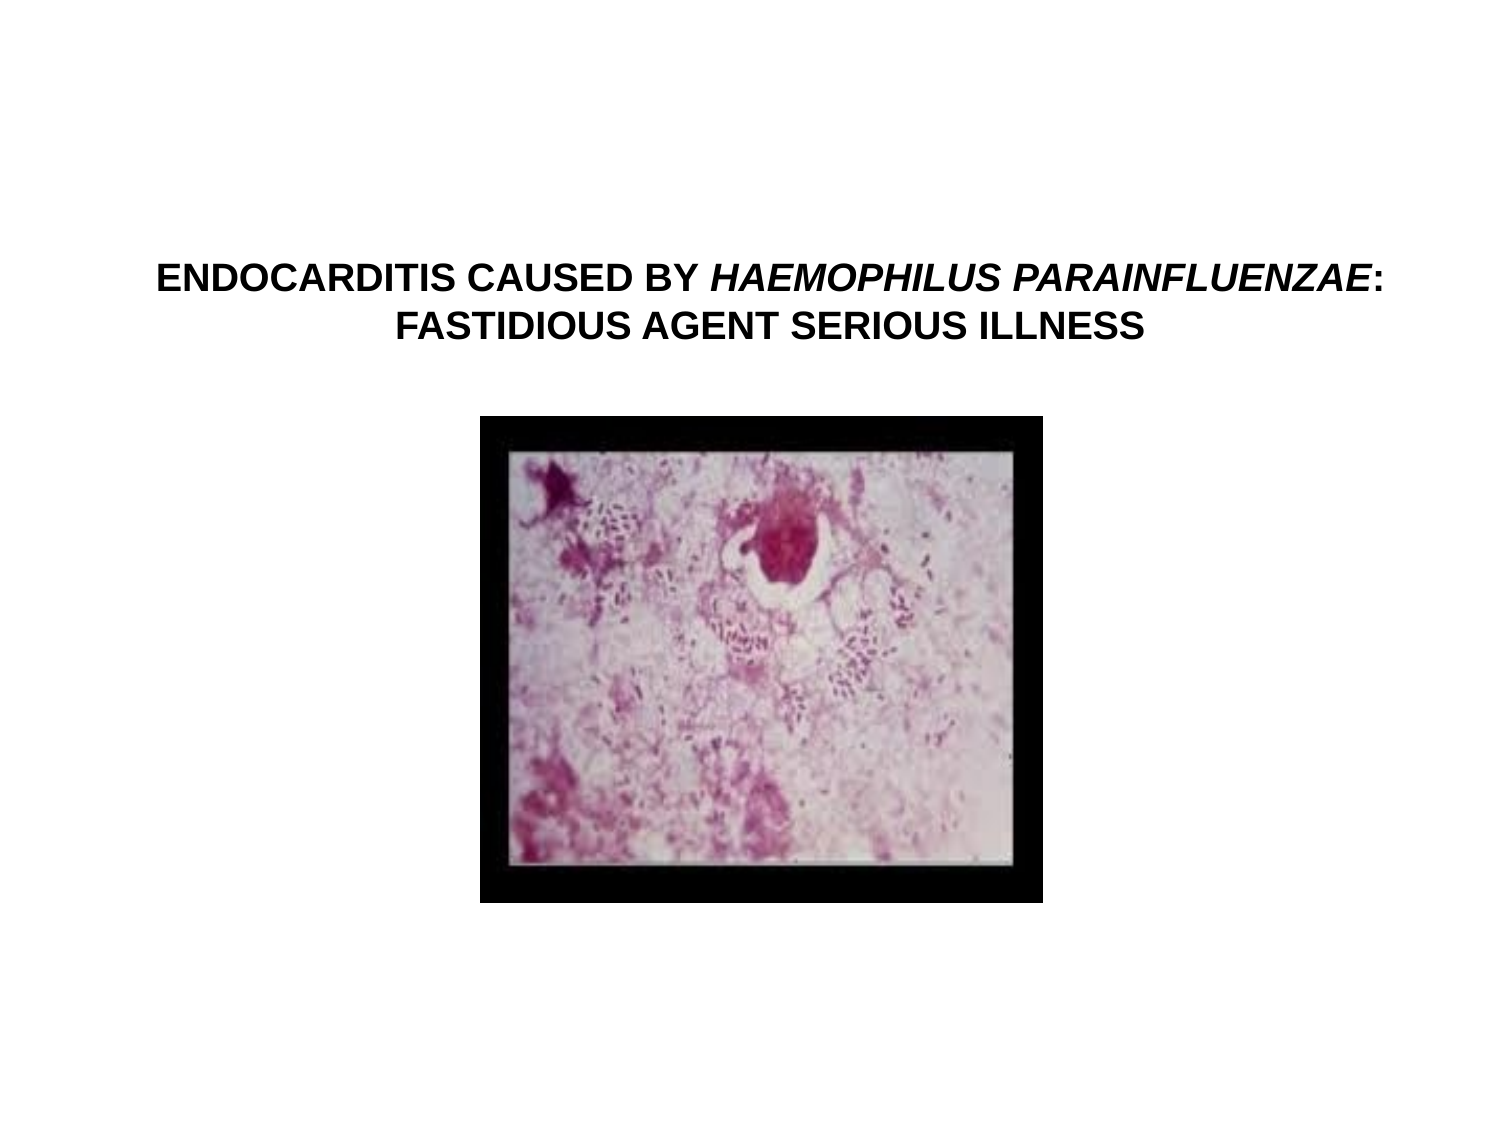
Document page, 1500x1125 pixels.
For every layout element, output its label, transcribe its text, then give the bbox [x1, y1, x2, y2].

title ENDOCARDITIS CAUSED BY HAEMOPHILUS PARAINFLUENZAE: FASTIDIOUS AGENT SERIOUS ILLNESS [76, 243, 1465, 356]
picture [480, 416, 1044, 903]
